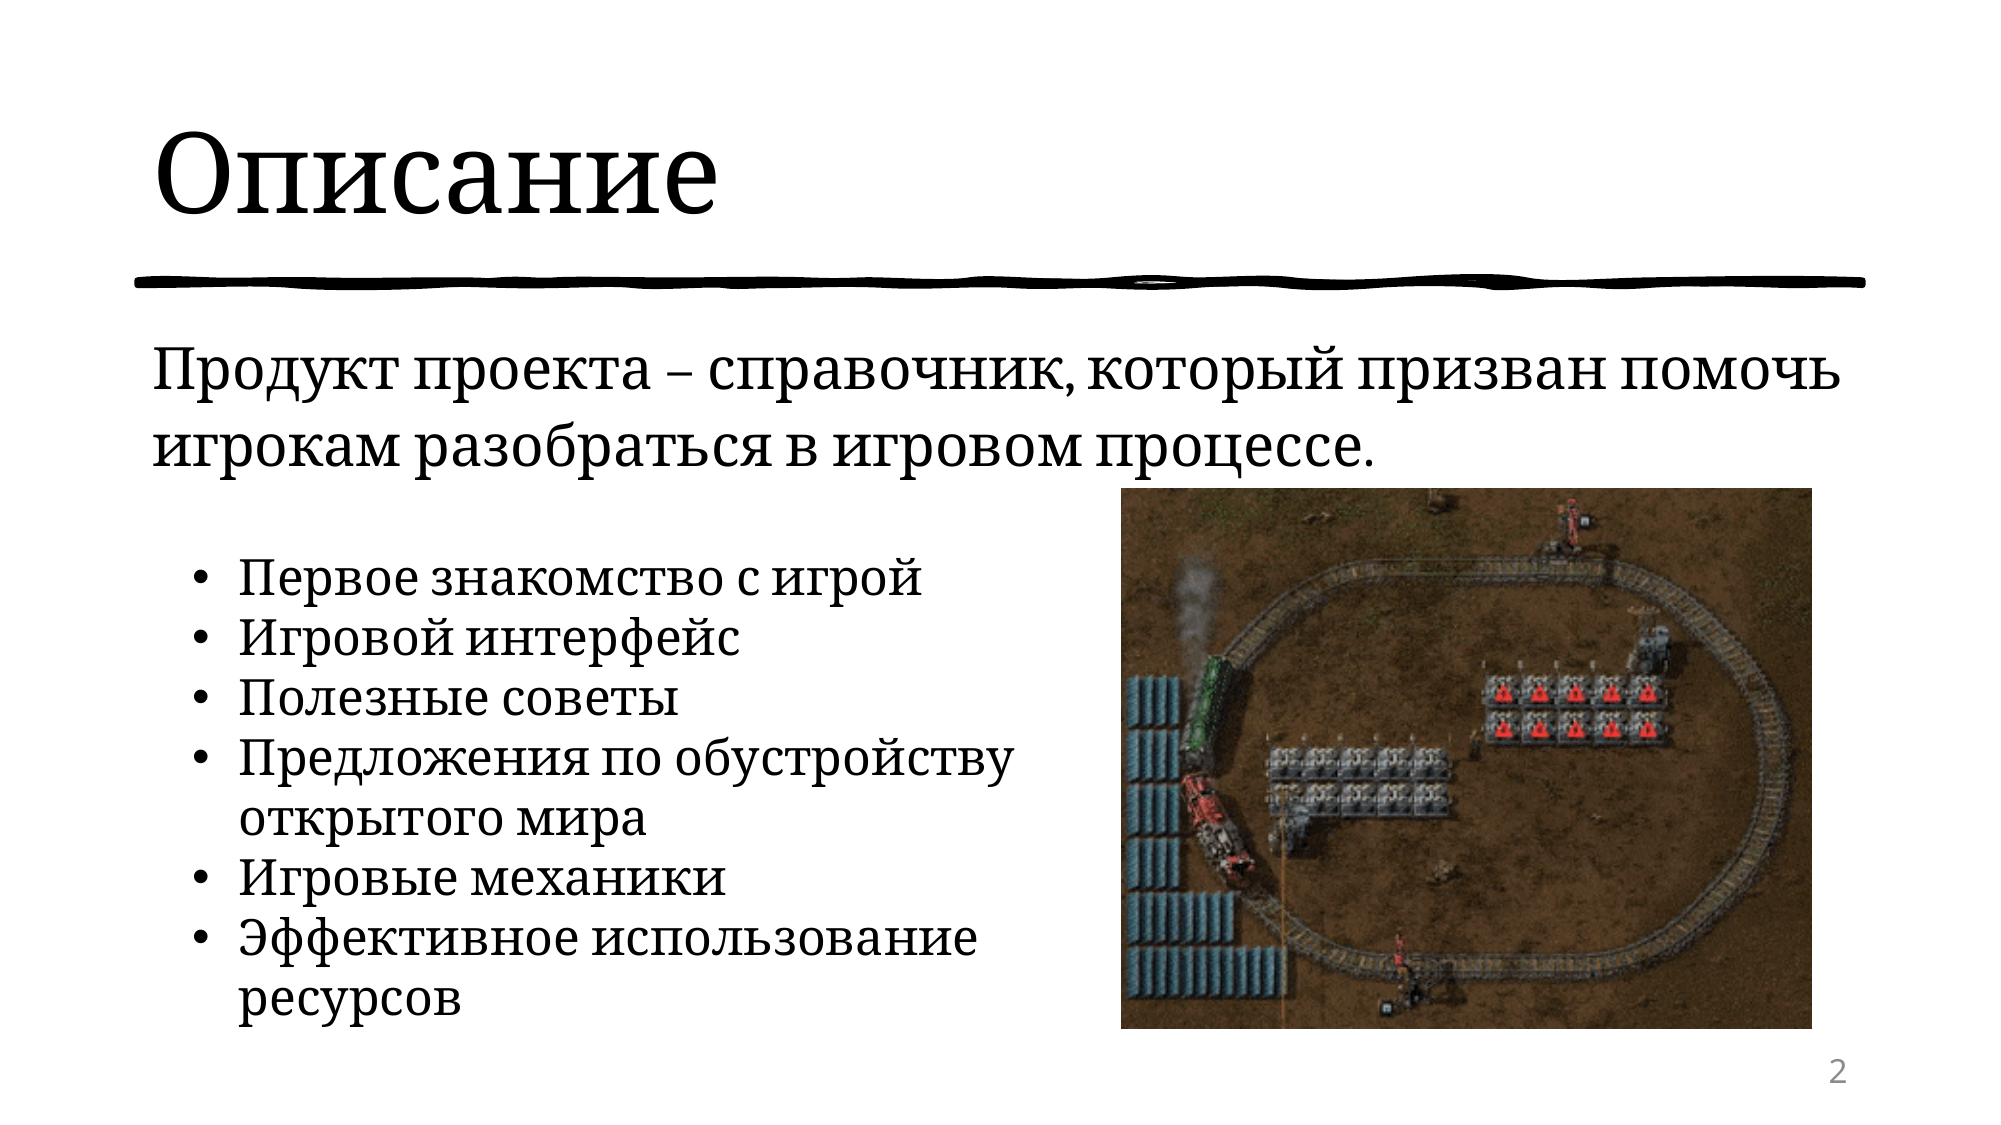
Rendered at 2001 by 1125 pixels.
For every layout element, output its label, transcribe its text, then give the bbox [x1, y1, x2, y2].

slide_number 2 [1412, 1042, 1863, 1103]
text_box Первое знакомство с игрой Игровой интерфейс Полезные советы Предложения по обустройству открытого мира Игровые механики Эффективное использование ресурсов [102, 478, 1103, 1034]
title Описание [137, 59, 1863, 278]
list Продукт проекта – справочник, который призван помочь игрокам разобраться в игровом процессе. [137, 316, 1927, 1014]
picture [1121, 488, 1812, 1029]
